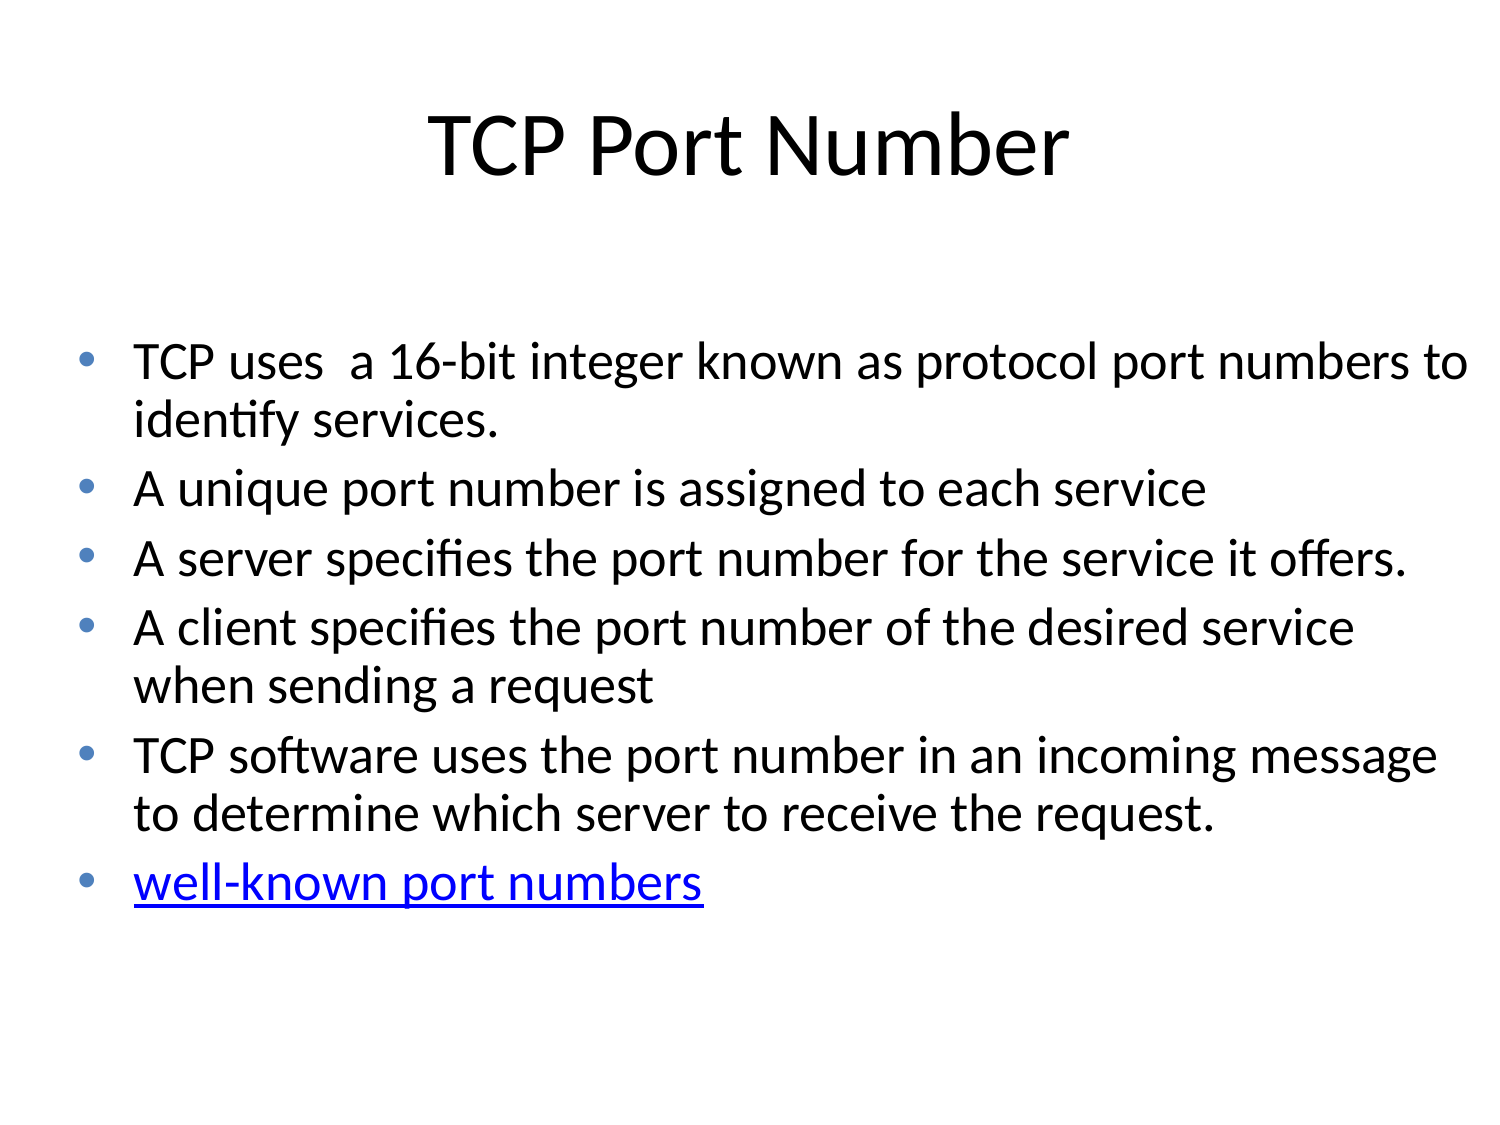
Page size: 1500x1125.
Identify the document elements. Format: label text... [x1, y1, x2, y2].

title TCP Port Number [75, 45, 1425, 233]
list TCP uses a 16-bit integer known as protocol port numbers to identify services. A unique port number is assigned to each service A server specifies the port number for the service it offers. A client specifies the port number of the desired service when sending a request TCP software uses the port number in an incoming message to determine which server to receive the request. well-known port numbers [62, 324, 1500, 1000]
